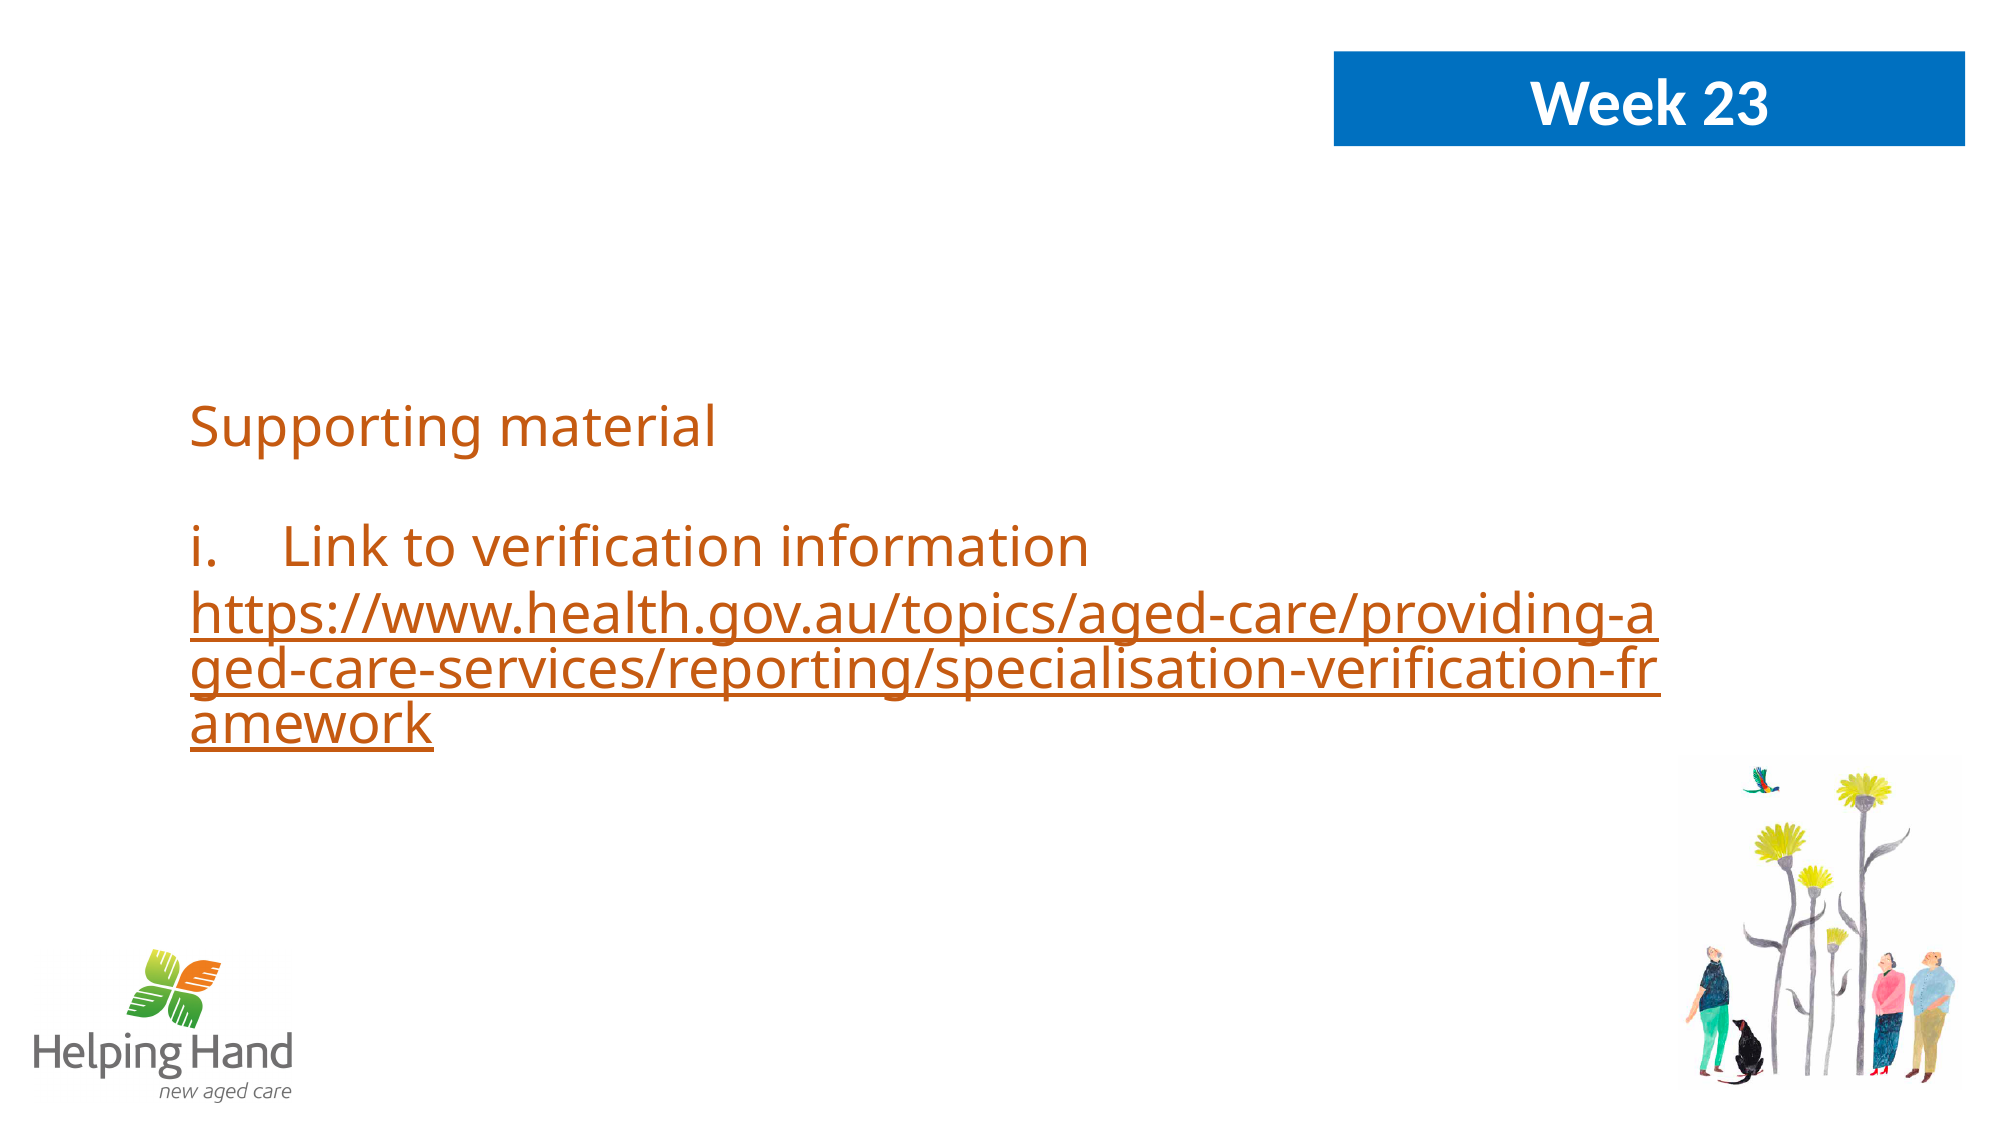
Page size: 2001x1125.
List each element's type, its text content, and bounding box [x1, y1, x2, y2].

title Supporting material i. Link to verification information https://www.health.gov.au/topics/aged-care/providing-aged-care-services/reporting/specialisation-verification-framework [174, 387, 1686, 1125]
text_box Week 23 [1333, 51, 1966, 147]
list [1675, 755, 1966, 1097]
slide_number 20 [1412, 1042, 1863, 1103]
picture [34, 949, 292, 1103]
